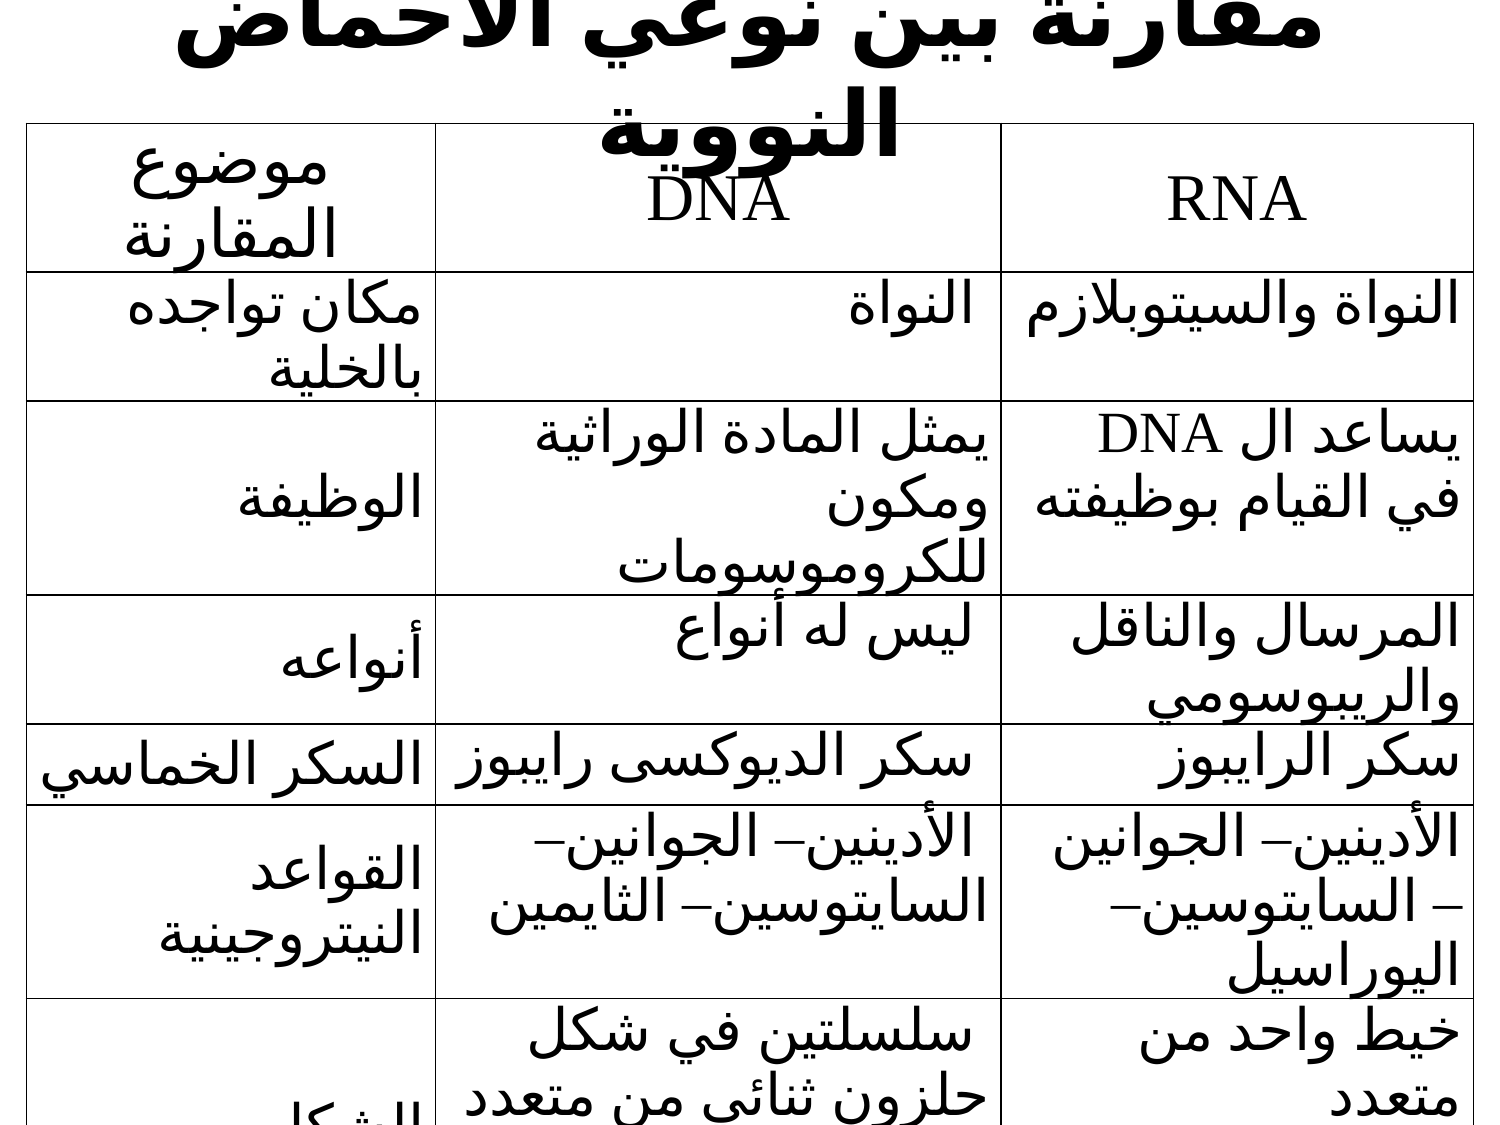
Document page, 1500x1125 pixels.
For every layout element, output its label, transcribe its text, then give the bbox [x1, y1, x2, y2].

table_cell المرسال والناقل والريبوسومي [1002, 596, 1473, 723]
table_cell النواة [436, 273, 1000, 400]
table_cell سكر الديوكسى رايبوز [436, 725, 1000, 804]
table_cell الوظيفة [27, 402, 435, 594]
table_header موضوع المقارنة [27, 124, 435, 271]
table_cell القواعد النيتروجينية [27, 806, 435, 998]
table_cell سلسلتين في شكل حلزون ثنائي من متعدد النيوكليوتيدات [436, 999, 1000, 1125]
title مقارنة بين نوعي الأحماض النووية [75, 0, 1425, 123]
table_cell النواة والسيتوبلازم [1002, 273, 1473, 400]
table_cell سكر الرايبوز [1002, 725, 1473, 804]
table_cell يساعد ال DNA في القيام بوظيفته [1002, 402, 1473, 594]
table_cell ليس له أنواع [436, 596, 1000, 723]
table_header RNA [1002, 124, 1473, 271]
table_cell خيط واحد من متعدد النيوكليوتيدات [1002, 999, 1473, 1125]
table_cell يمثل المادة الوراثية ومكون للكروموسومات [436, 402, 1000, 594]
table_header DNA [436, 124, 1000, 271]
table_cell الأدينين– الجوانين– السايتوسين– الثايمين [436, 806, 1000, 998]
table_cell السكر الخماسي [27, 725, 435, 804]
table_cell مكان تواجده بالخلية [27, 273, 435, 400]
table_cell الشكل [27, 999, 435, 1125]
table_cell الأدينين– الجوانين – السايتوسين– اليوراسيل [1002, 806, 1473, 998]
table_cell أنواعه [27, 596, 435, 723]
